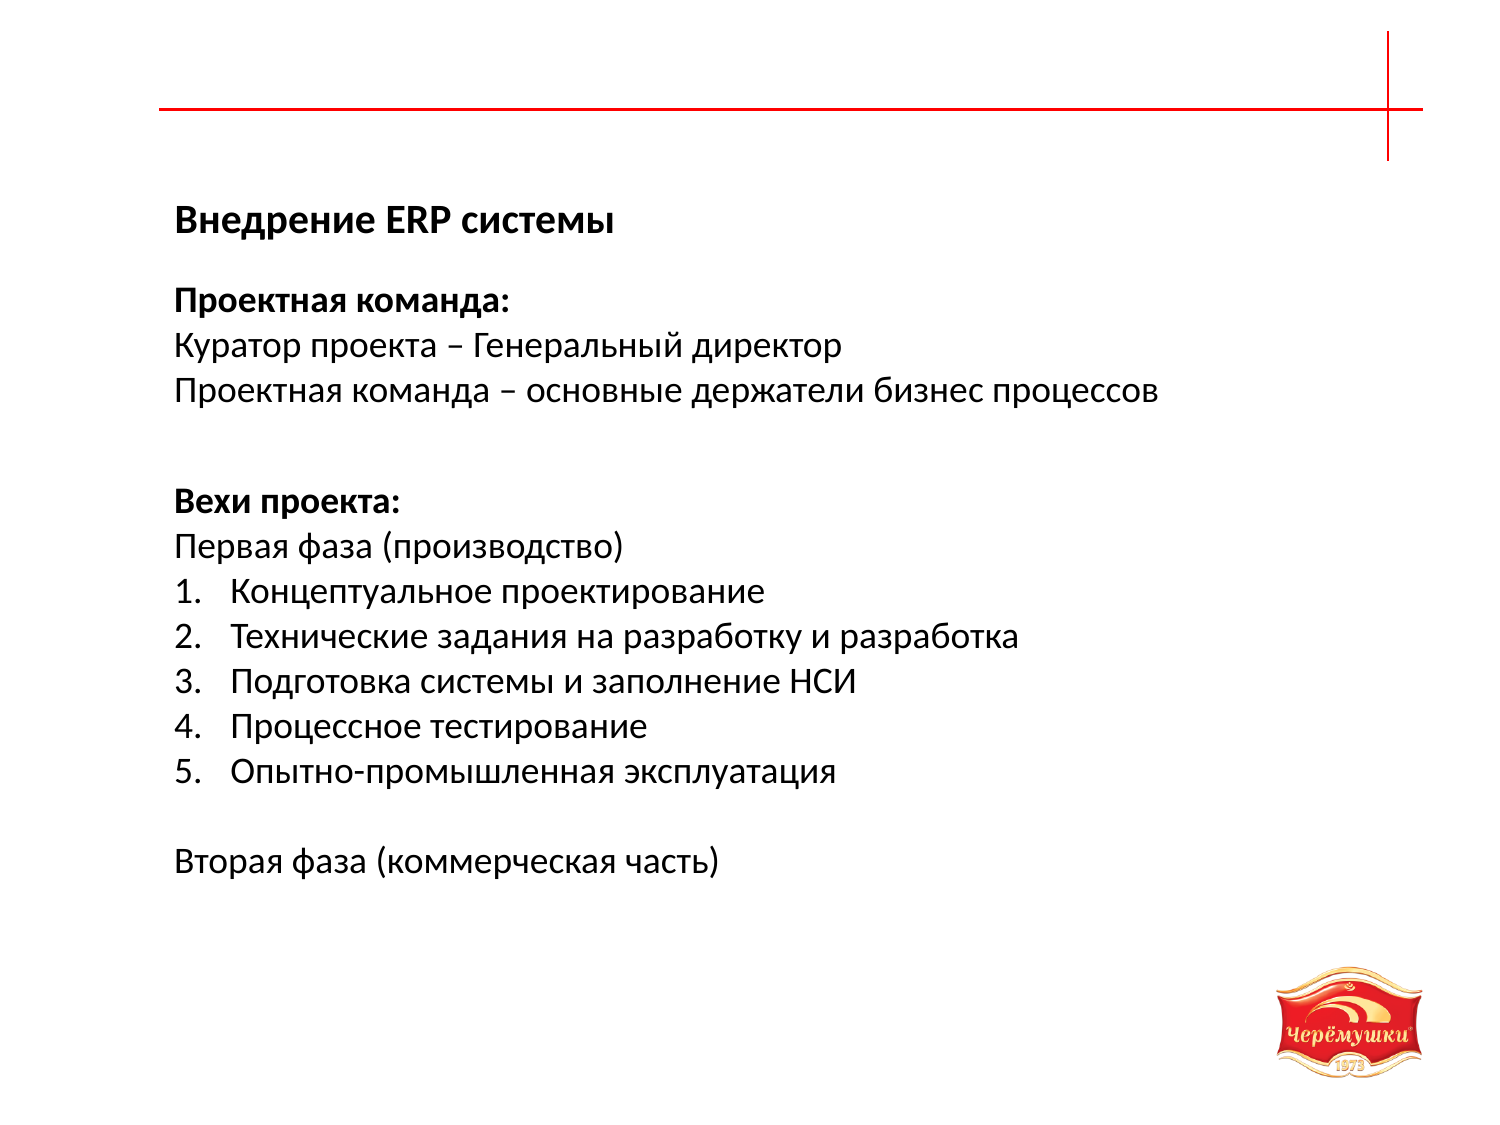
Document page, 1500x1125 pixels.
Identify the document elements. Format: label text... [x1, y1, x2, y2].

text_box Проектная команда: Куратор проекта – Генеральный директор Проектная команда – основные держатели бизнес процессов [159, 267, 1388, 462]
text_box Внедрение ERP системы [159, 184, 1389, 249]
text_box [159, 30, 1500, 162]
picture [1275, 963, 1424, 1080]
text_box Вехи проекта: Первая фаза (производство) Концептуальное проектирование Технические задания на разработку и разработка Подготовка системы и заполнение НСИ Процессное тестирование Опытно-промышленная эксплуатация Вторая фаза (коммерческая часть) [159, 468, 1388, 934]
